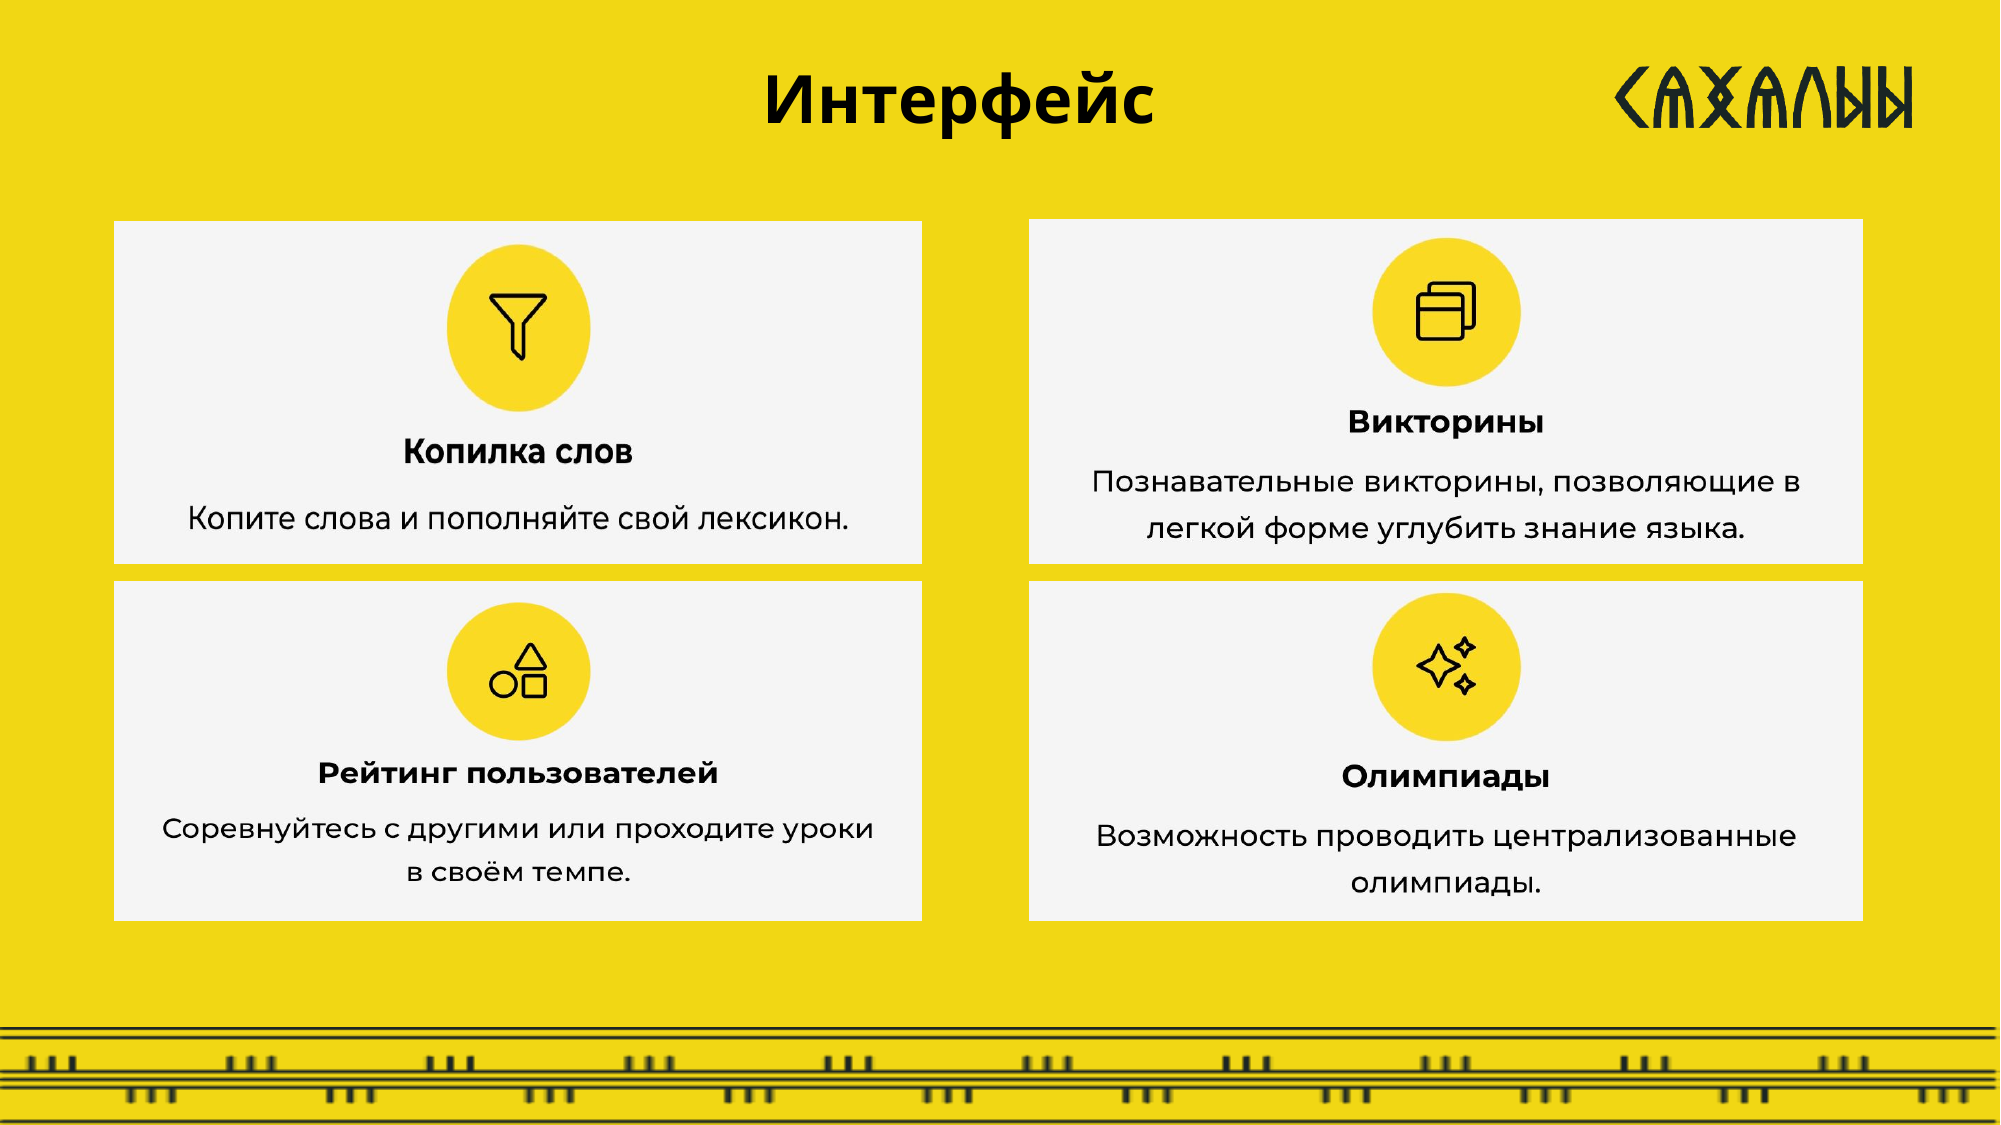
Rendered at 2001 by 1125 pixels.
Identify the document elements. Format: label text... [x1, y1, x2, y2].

picture [114, 580, 922, 922]
picture [1029, 219, 1863, 565]
picture [1614, 65, 1913, 129]
picture [114, 221, 922, 565]
picture [1029, 580, 1863, 922]
text_box Интерфейс [703, 49, 1215, 144]
picture [0, 1027, 2000, 1125]
